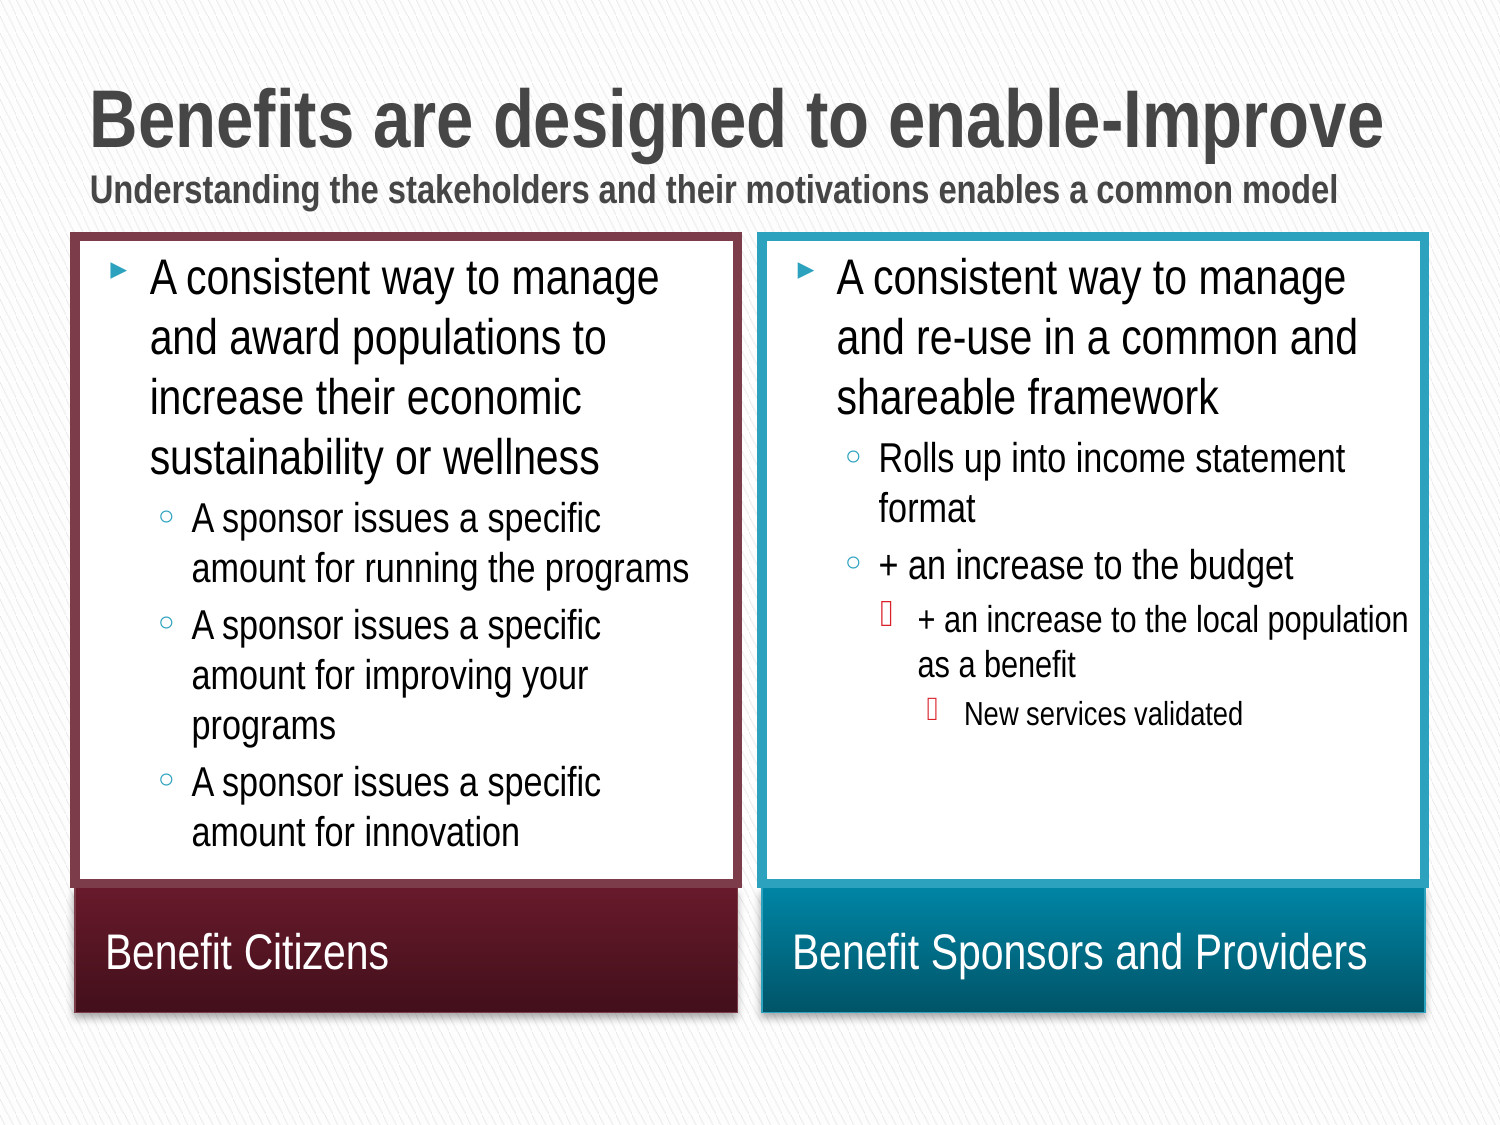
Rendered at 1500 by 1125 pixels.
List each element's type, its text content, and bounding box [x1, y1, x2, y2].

list A consistent way to manage and award populations to increase their economic sustainability or wellness A sponsor issues a specific amount for running the programs A sponsor issues a specific amount for improving your programs A sponsor issues a specific amount for innovation [70, 232, 742, 888]
list A consistent way to manage and re-use in a common and shareable framework Rolls up into income statement format + an increase to the budget + an increase to the local population as a benefit New services validated [757, 232, 1429, 888]
list Benefit Sponsors and Providers [761, 888, 1426, 1013]
title Benefits are designed to enable-Improve Understanding the stakeholders and their motivations enables a common model [75, 44, 1425, 233]
list Benefit Citizens [74, 888, 738, 1013]
